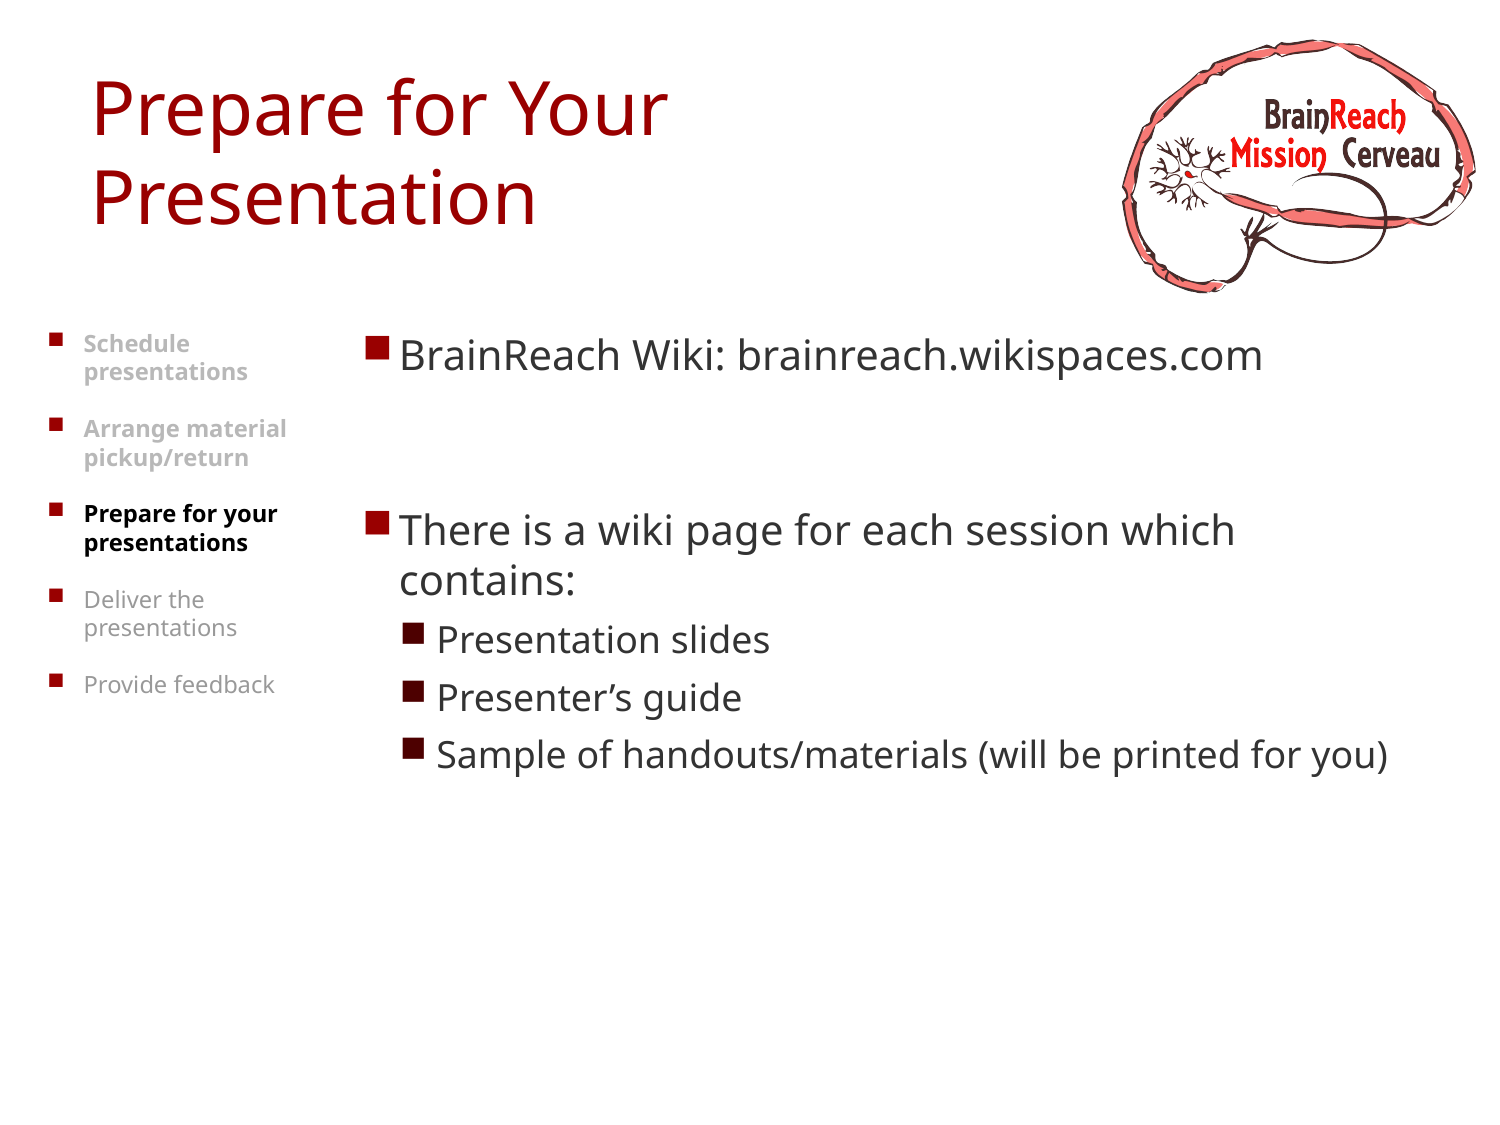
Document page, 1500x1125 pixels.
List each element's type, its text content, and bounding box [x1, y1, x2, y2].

title Prepare for Your Presentation [75, 56, 1143, 244]
picture [1067, 0, 1500, 328]
list BrainReach Wiki: brainreach.wikispaces.com There is a wiki page for each session which contains: Presentation slides Presenter’s guide Sample of handouts/materials (will be printed for you) [346, 320, 1415, 1067]
text_box Schedule presentations Arrange material pickup/return Prepare for your presentations Deliver the presentations Provide feedback [31, 320, 346, 707]
